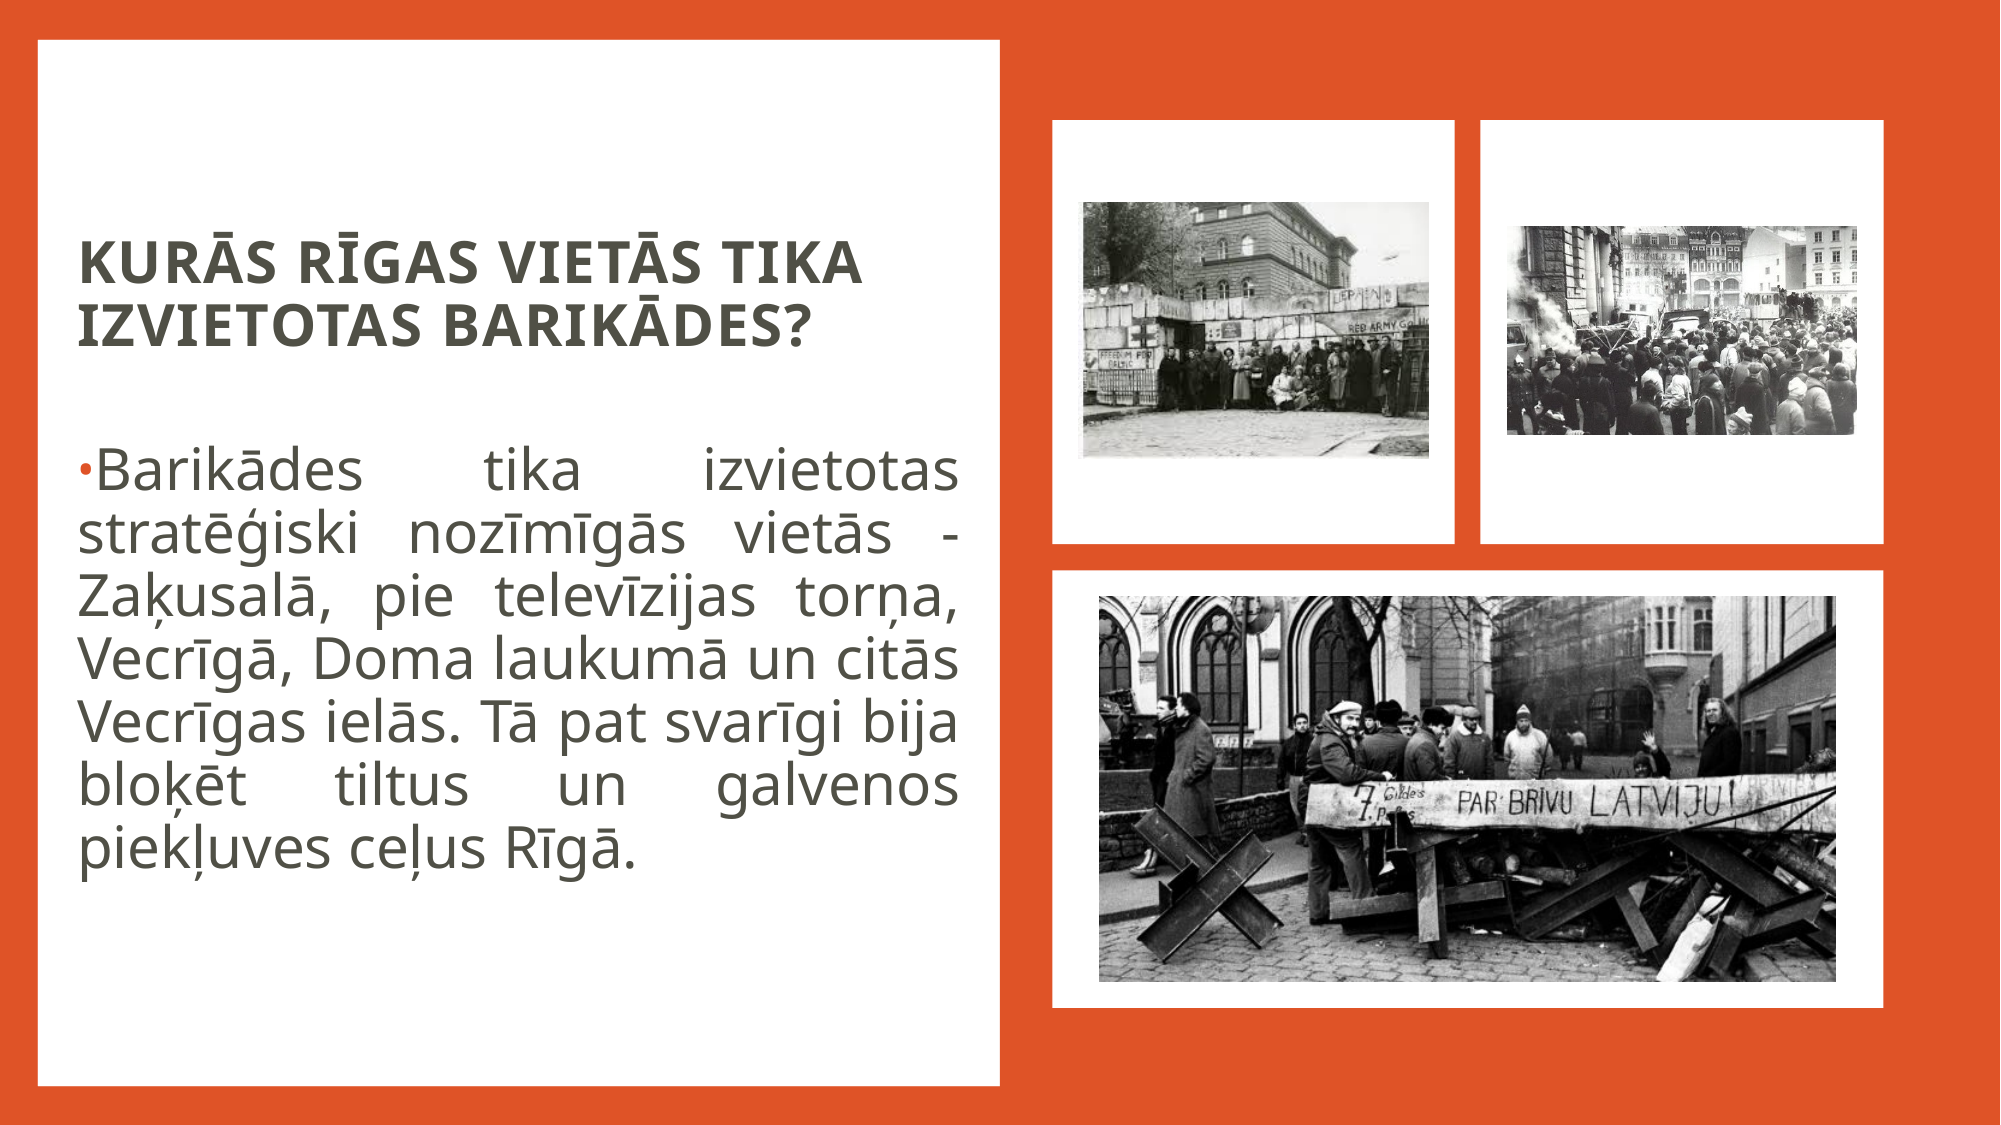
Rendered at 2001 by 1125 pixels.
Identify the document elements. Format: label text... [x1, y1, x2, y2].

text_box [1479, 119, 1885, 546]
text_box [998, 25, 1964, 1089]
text_box [1051, 569, 1885, 1009]
text_box [36, 38, 998, 1088]
text_box Kurās Rīgas vietās tika izvietotas barikādes? [62, 163, 998, 429]
picture [1098, 596, 1836, 982]
picture [1078, 201, 1429, 459]
picture [1506, 226, 1857, 435]
text_box Barikādes tika izvietotas stratēģiski nozīmīgās vietās - Zaķusalā, pie televīzijas torņa, Vecrīgā, Doma laukumā un citās Vecrīgas ielās. Tā pat svarīgi bija bloķēt tiltus un galvenos piekļuves ceļus Rīgā. [62, 432, 976, 1015]
text_box [1051, 119, 1456, 546]
